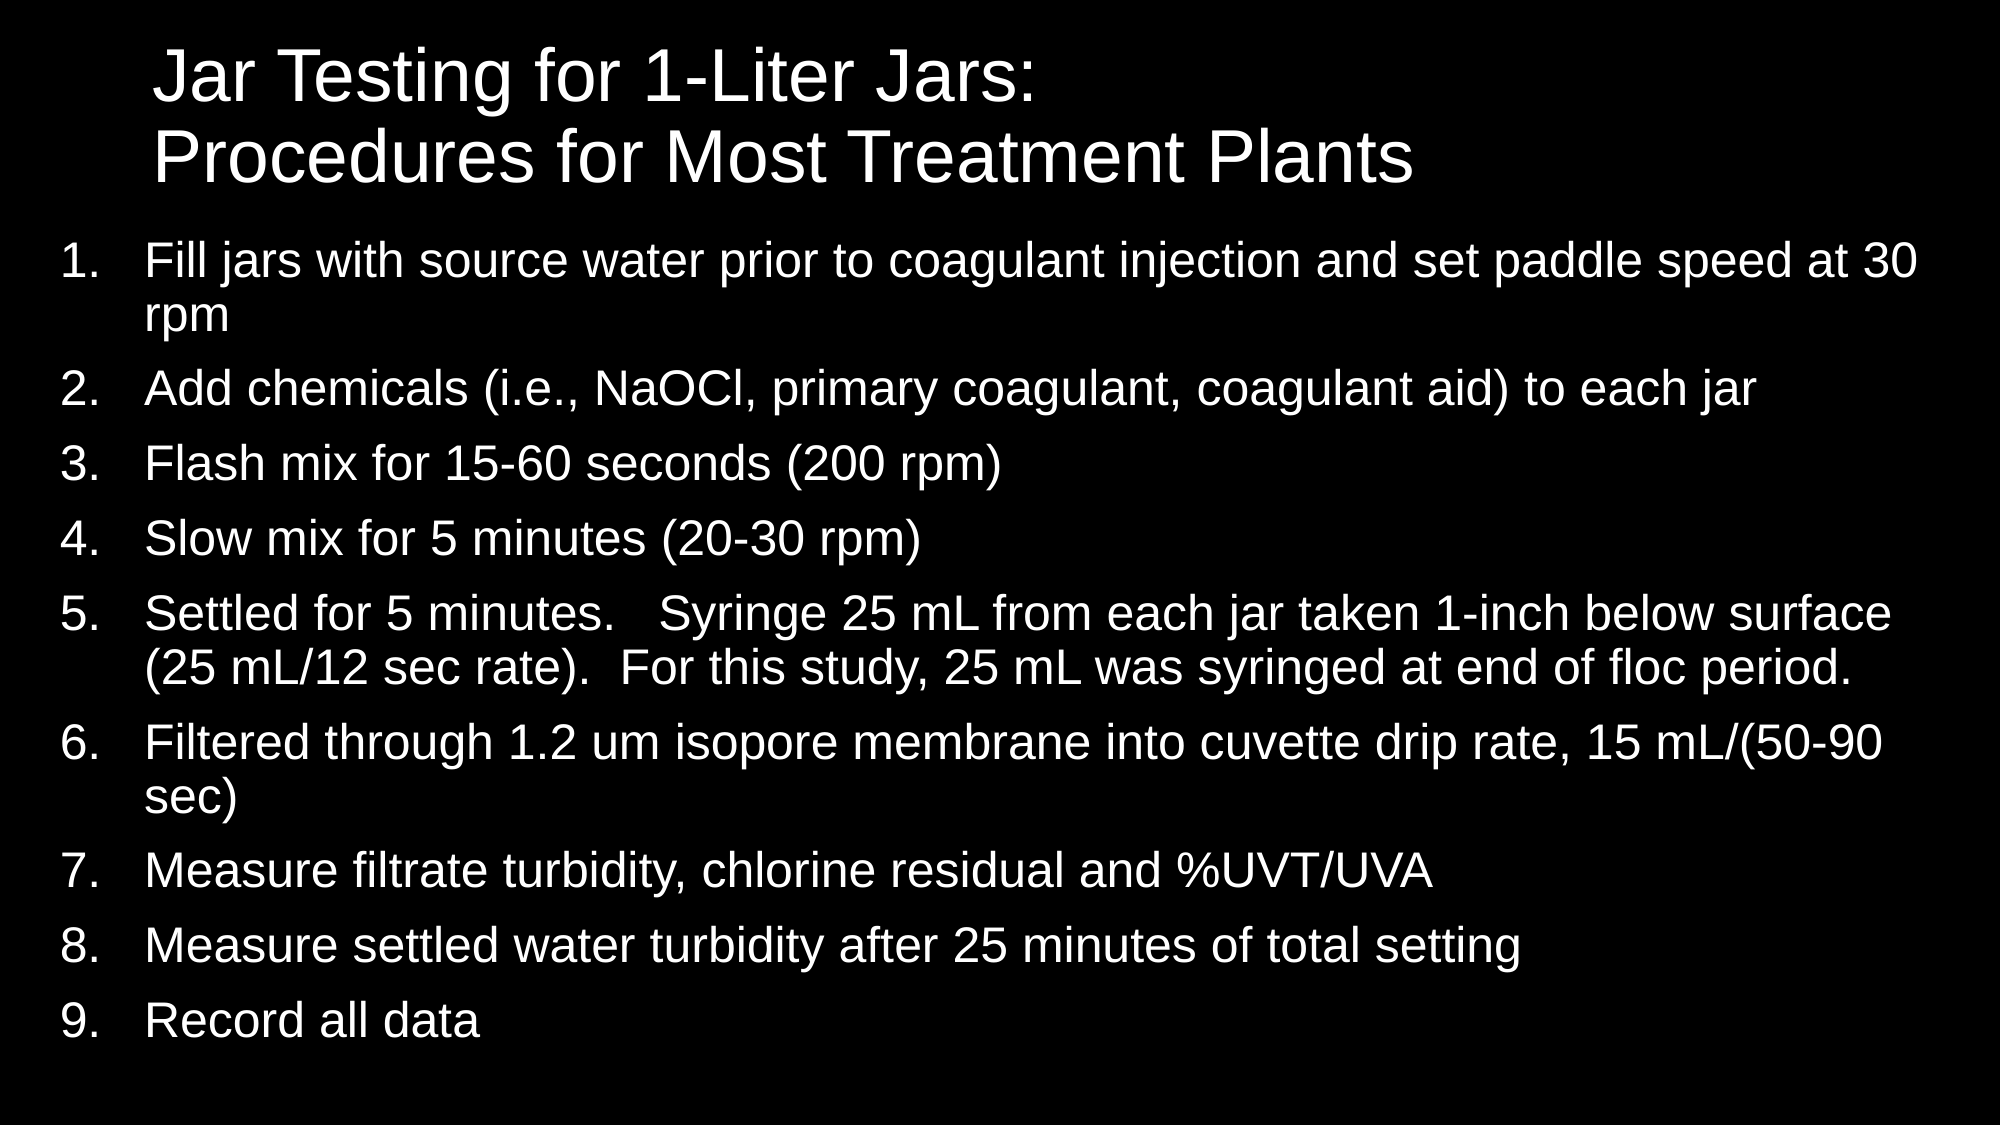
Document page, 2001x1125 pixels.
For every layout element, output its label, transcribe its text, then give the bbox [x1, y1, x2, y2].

list Fill jars with source water prior to coagulant injection and set paddle speed at 30 rpm Add chemicals (i.e., NaOCl, primary coagulant, coagulant aid) to each jar Flash mix for 15-60 seconds (200 rpm) Slow mix for 5 minutes (20-30 rpm) Settled for 5 minutes. Syringe 25 mL from each jar taken 1-inch below surface (25 mL/12 sec rate). For this study, 25 mL was syringed at end of floc period. Filtered through 1.2 um isopore membrane into cuvette drip rate, 15 mL/(50-90 sec) Measure filtrate turbidity, chlorine residual and %UVT/UVA Measure settled water turbidity after 25 minutes of total setting Record all data [44, 226, 1964, 1116]
title Jar Testing for 1-Liter Jars: Procedures for Most Treatment Plants [137, 8, 1863, 226]
